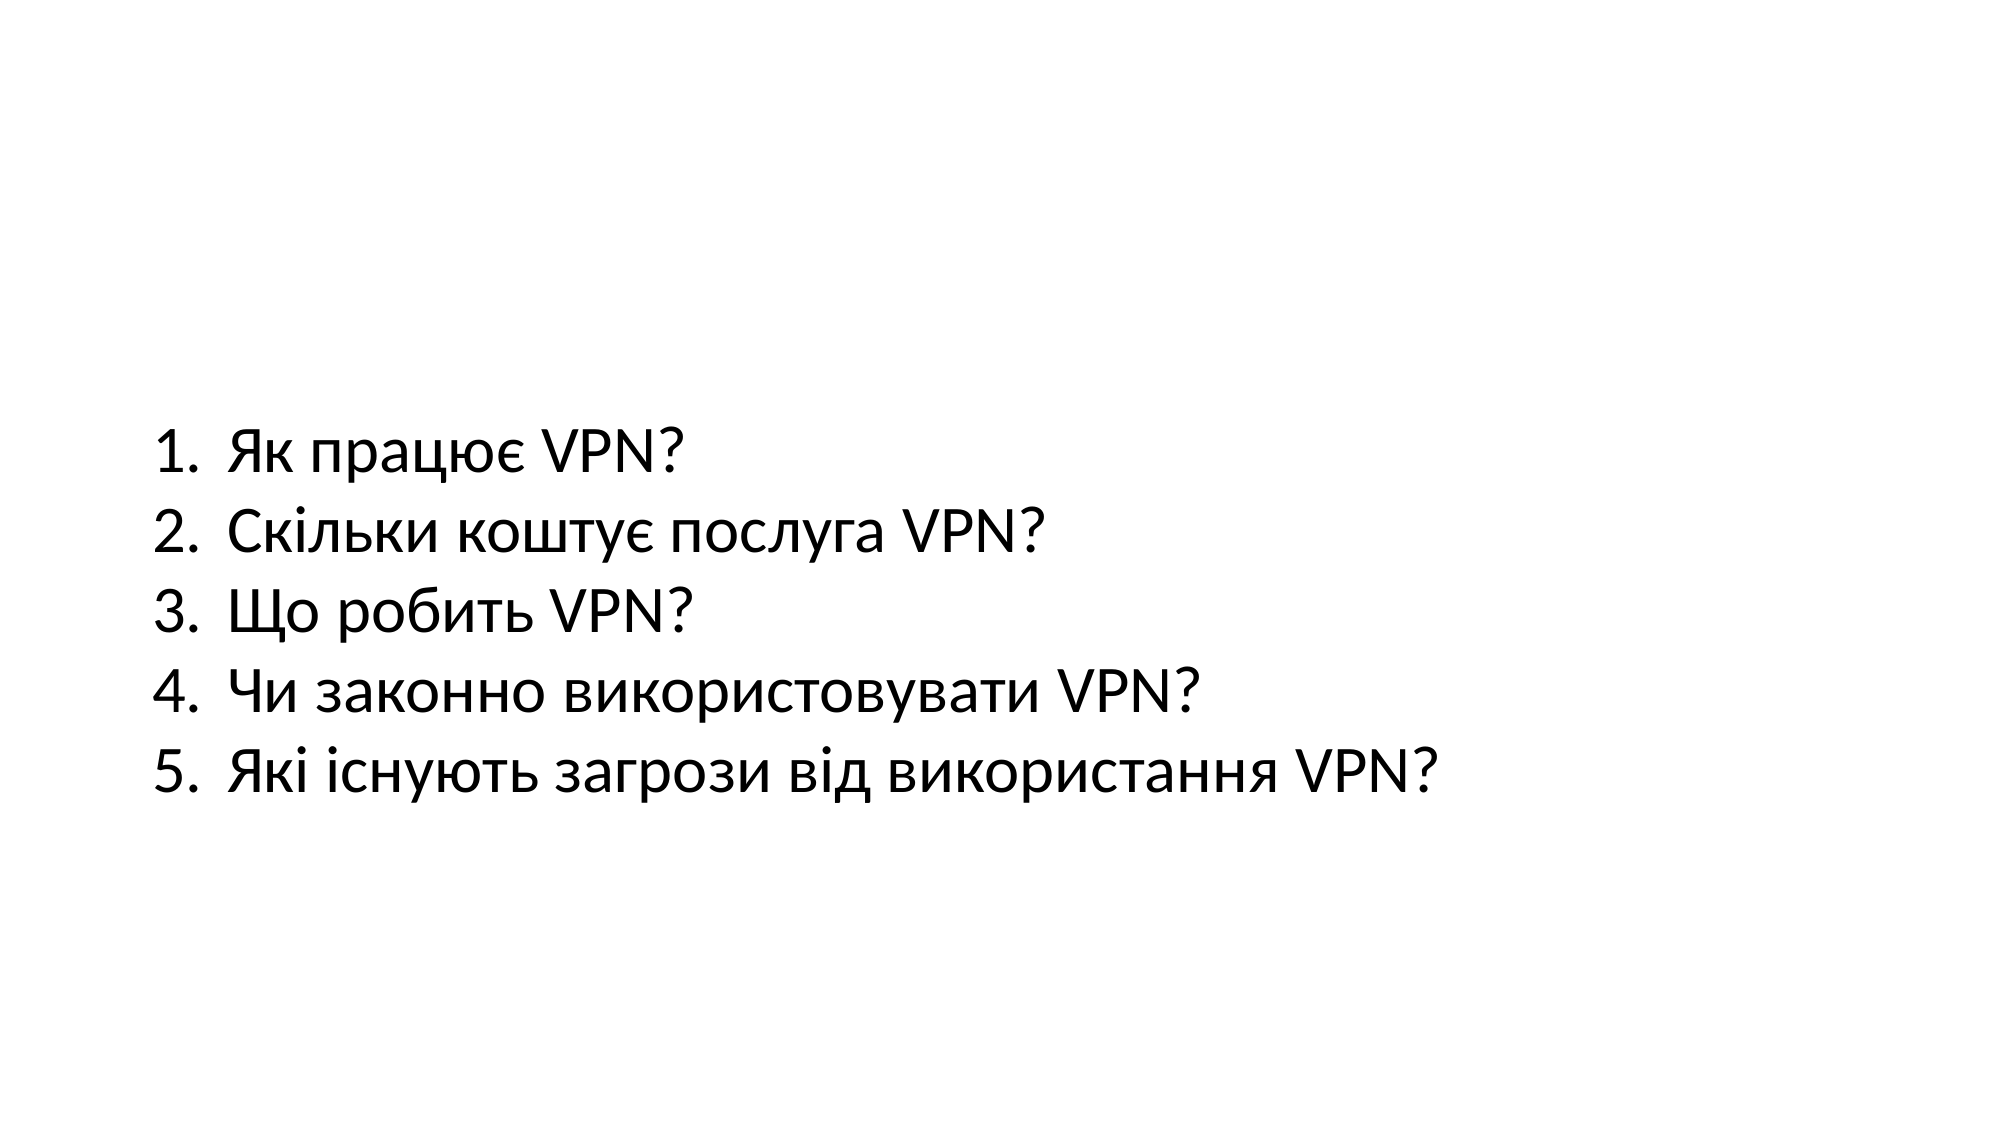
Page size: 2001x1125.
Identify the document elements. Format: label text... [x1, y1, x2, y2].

text_box Як працює VPN? Скільки коштує послуга VPN? Що робить VPN? Чи законно використовувати VPN? Які існують загрози від використання VPN? [137, 398, 1863, 813]
